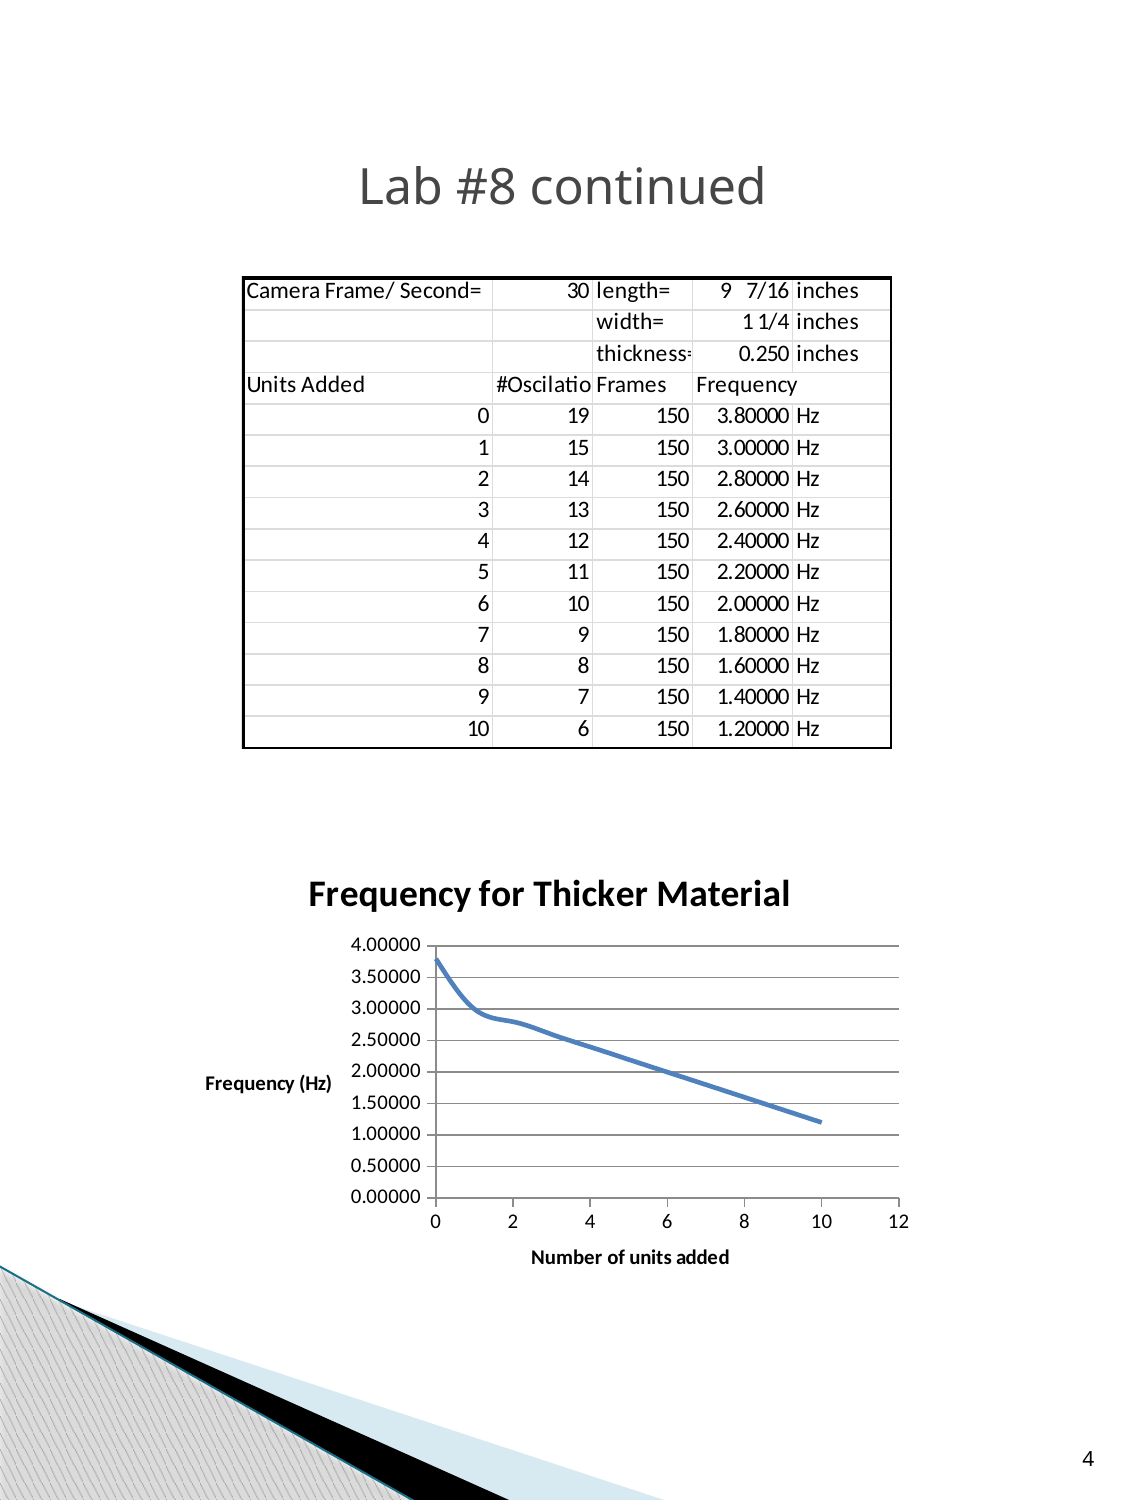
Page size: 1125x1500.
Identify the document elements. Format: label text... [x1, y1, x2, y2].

title Lab #8 continued [56, 60, 1069, 310]
picture [241, 276, 894, 751]
chart [174, 849, 926, 1301]
slide_number 4 [1063, 1401, 1109, 1482]
